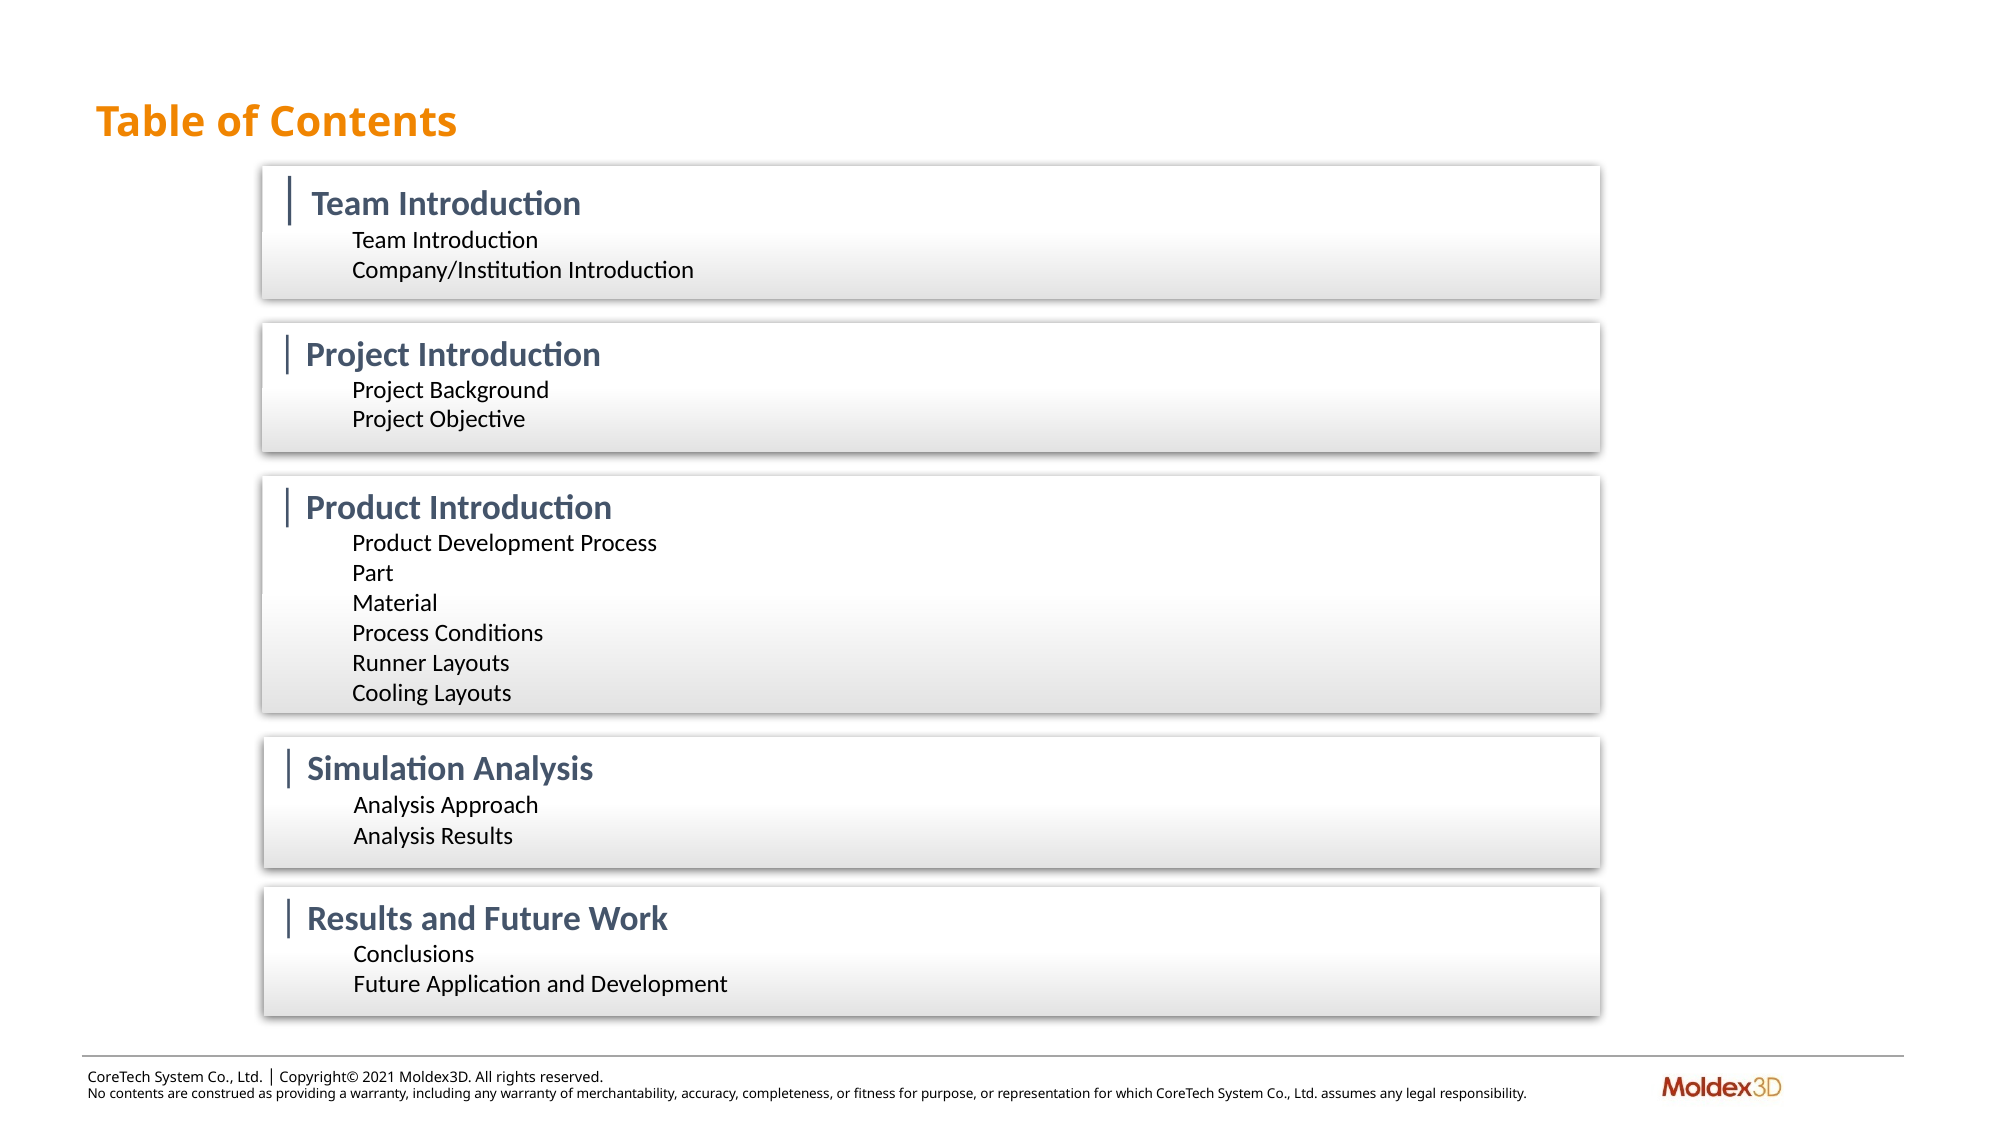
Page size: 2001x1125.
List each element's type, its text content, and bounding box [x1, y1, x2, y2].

text_box │ Project Introduction Project Background Project Objective [262, 323, 1600, 452]
text_box │ Team Introduction Team Introduction Company/Institution Introduction [262, 166, 1600, 299]
text_box │ Product Introduction Product Development Process Part Material Process Conditions Runner Layouts Cooling Layouts [262, 476, 1600, 713]
title Table of Contents [84, 79, 1906, 167]
picture [1651, 1062, 1797, 1111]
text_box │ Results and Future Work Conclusions Future Application and Development [263, 887, 1600, 1016]
text_box │ Simulation Analysis Analysis Approach Analysis Results [263, 737, 1600, 868]
